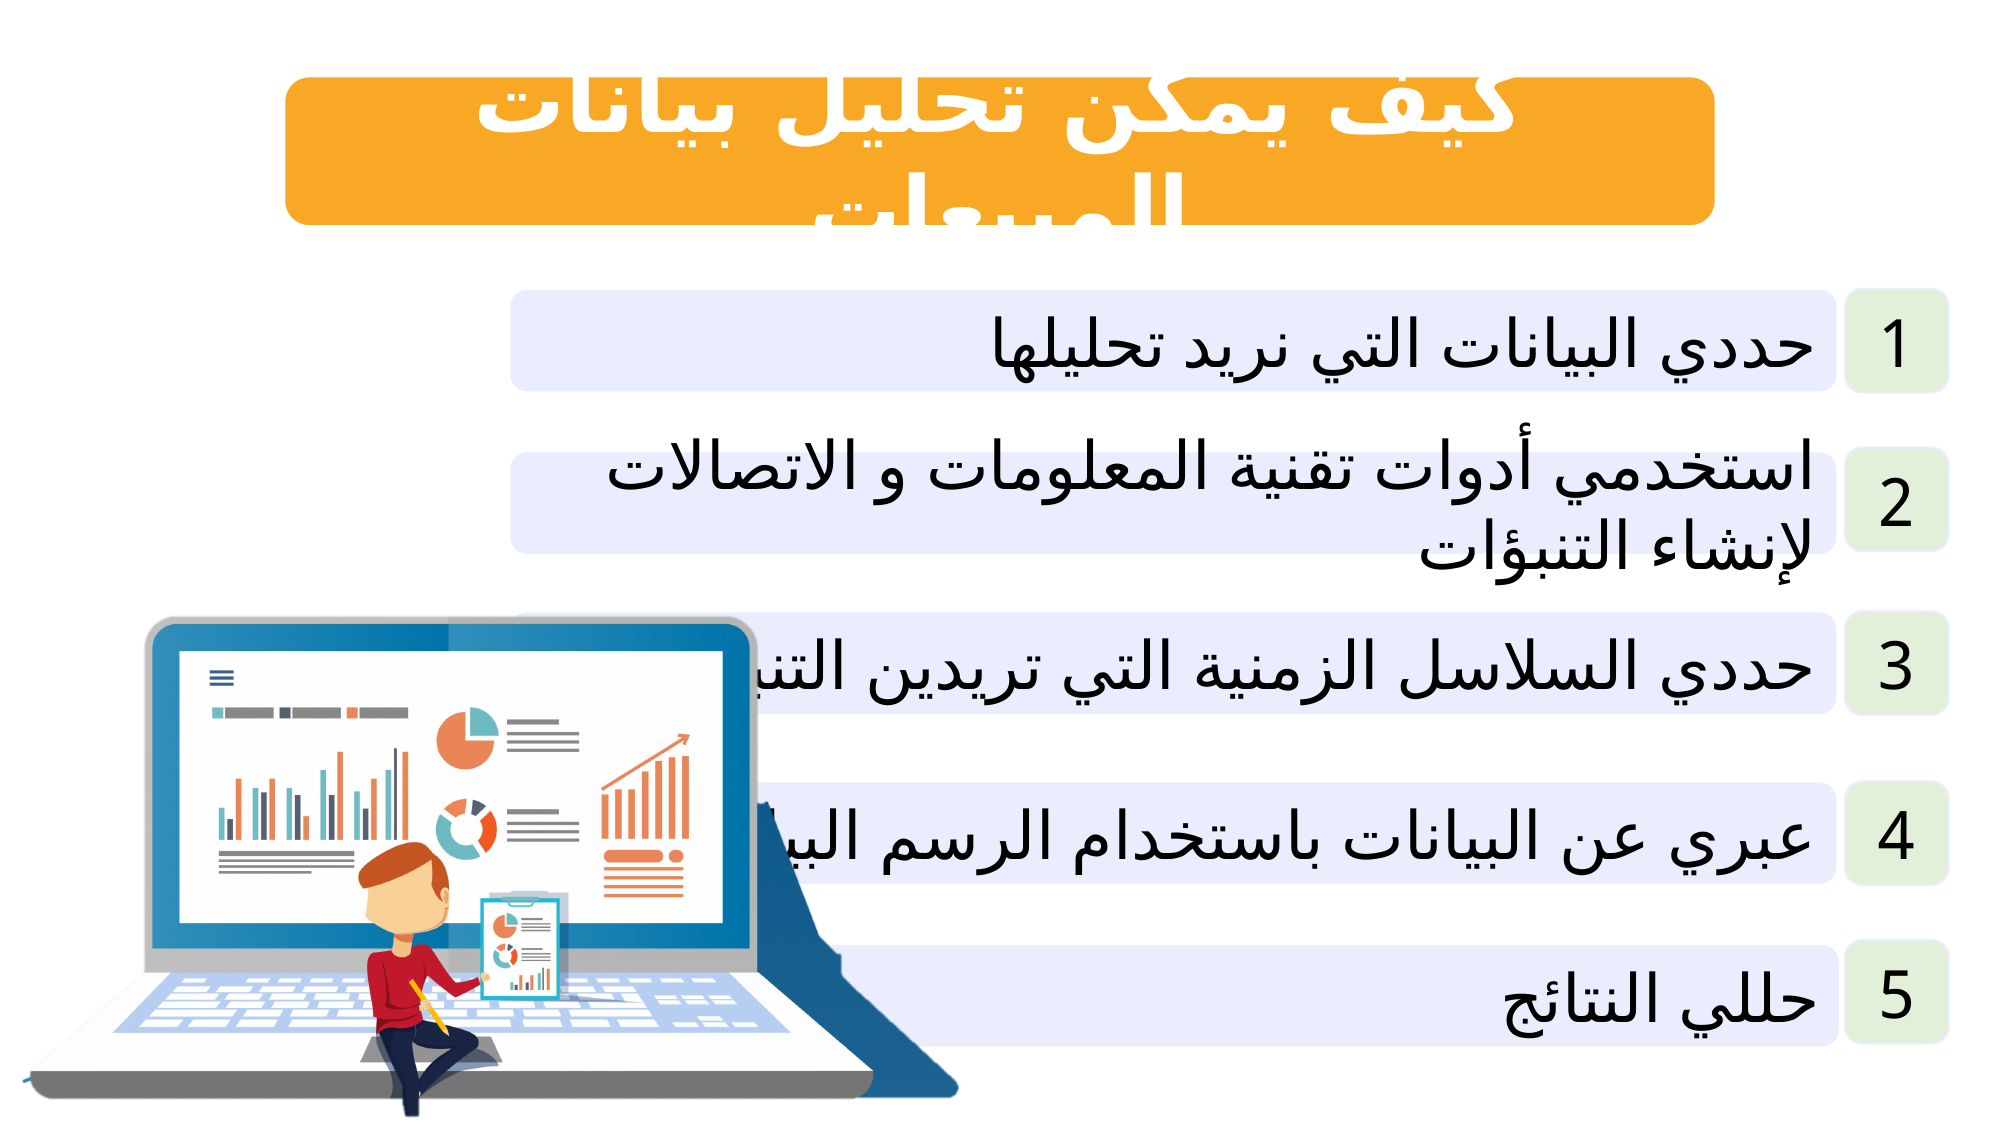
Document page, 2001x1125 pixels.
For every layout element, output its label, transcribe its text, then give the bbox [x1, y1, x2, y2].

text_box حددي البيانات التي نريد تحليلها [508, 287, 1839, 394]
text_box 3 [1843, 610, 1950, 717]
text_box عبري عن البيانات باستخدام الرسم البياني [963, 780, 1839, 887]
text_box 2 [1843, 446, 1950, 553]
text_box 4 [1843, 780, 1950, 887]
picture [0, 508, 963, 1125]
text_box 1 [1843, 287, 1950, 394]
text_box 5 [1843, 938, 1950, 1045]
text_box حددي السلاسل الزمنية التي تريدين التنبؤ فيها [963, 610, 1839, 717]
text_box كيف يمكن تحليل بيانات المبيعات [283, 75, 1717, 228]
text_box حللي النتائج [963, 942, 1841, 1049]
text_box استخدمي أدوات تقنية المعلومات و الاتصالات لإنشاء التنبؤات [508, 450, 1839, 557]
